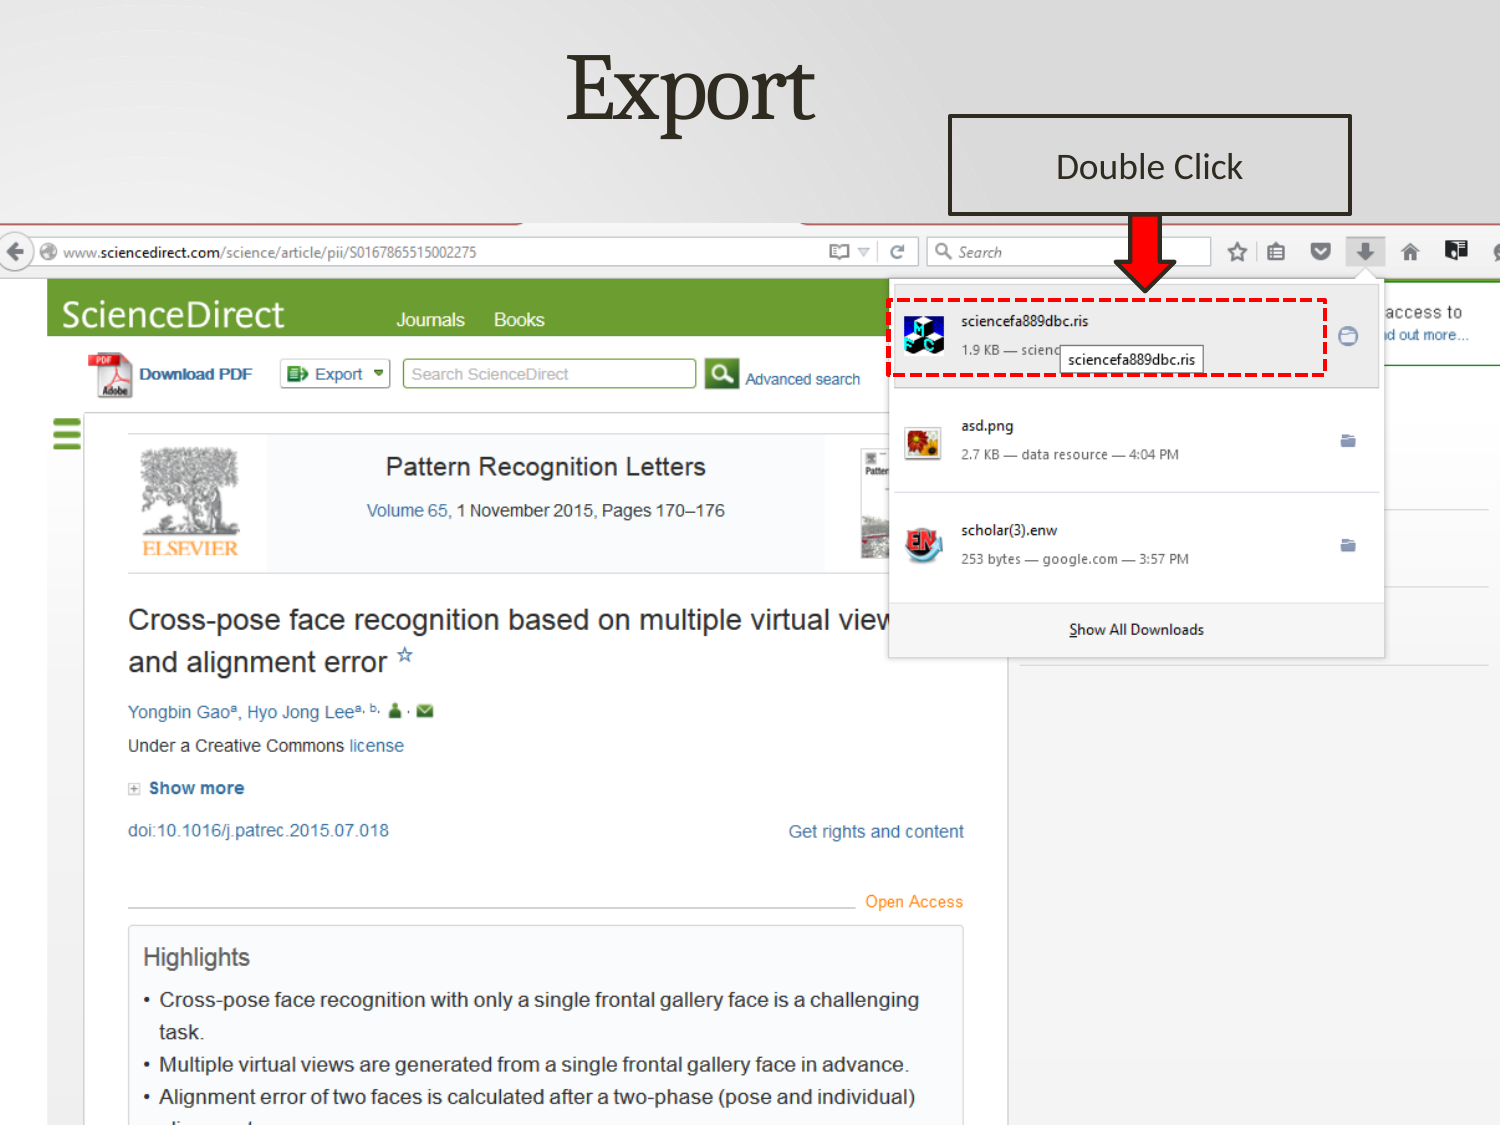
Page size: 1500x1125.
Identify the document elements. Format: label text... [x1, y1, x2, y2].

picture [0, 222, 1500, 1125]
text_box Double Click [948, 114, 1352, 216]
text_box Export [75, 0, 1325, 175]
